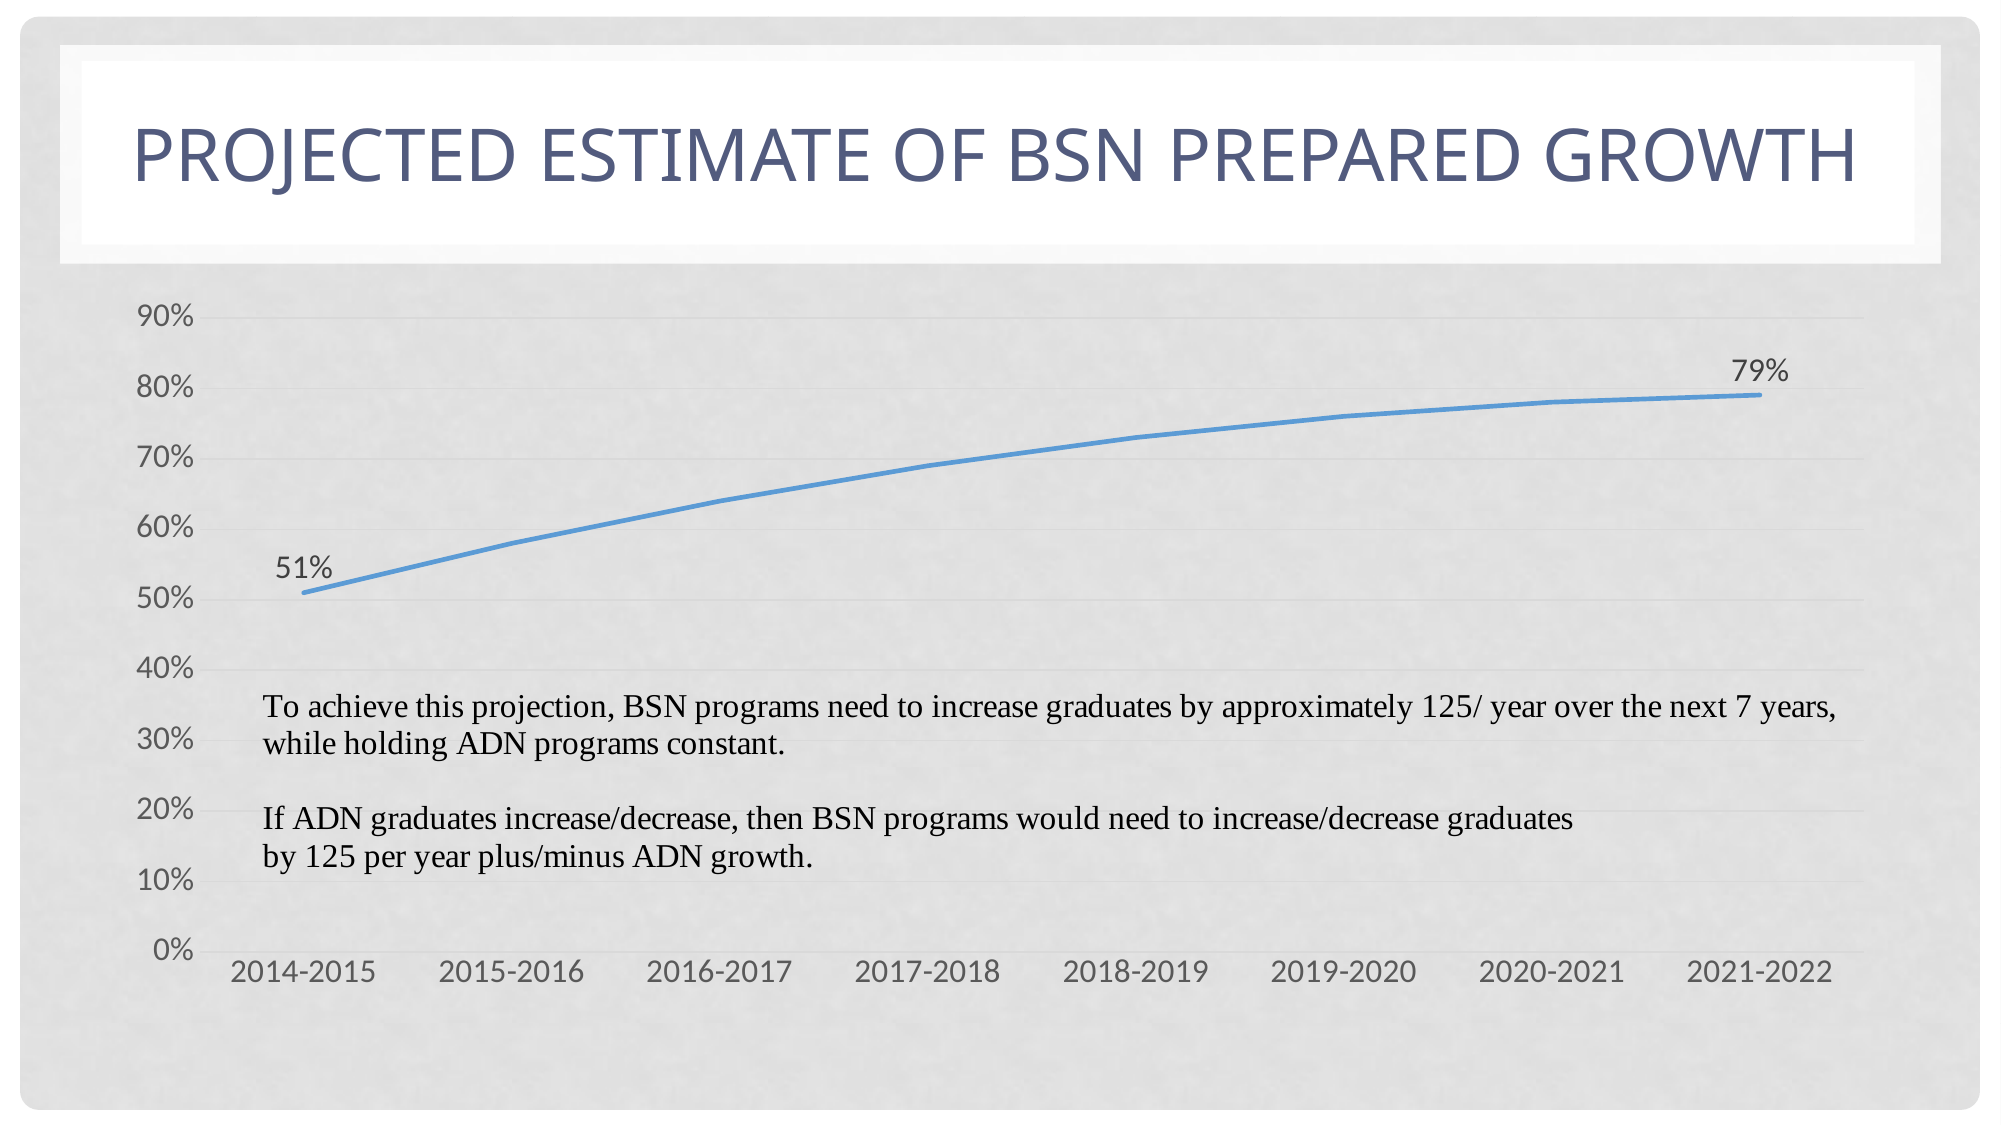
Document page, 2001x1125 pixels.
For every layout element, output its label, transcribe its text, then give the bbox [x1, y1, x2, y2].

chart [99, 287, 1901, 1006]
title Projected Estimate of BSN Prepared Growth [93, 66, 1900, 238]
